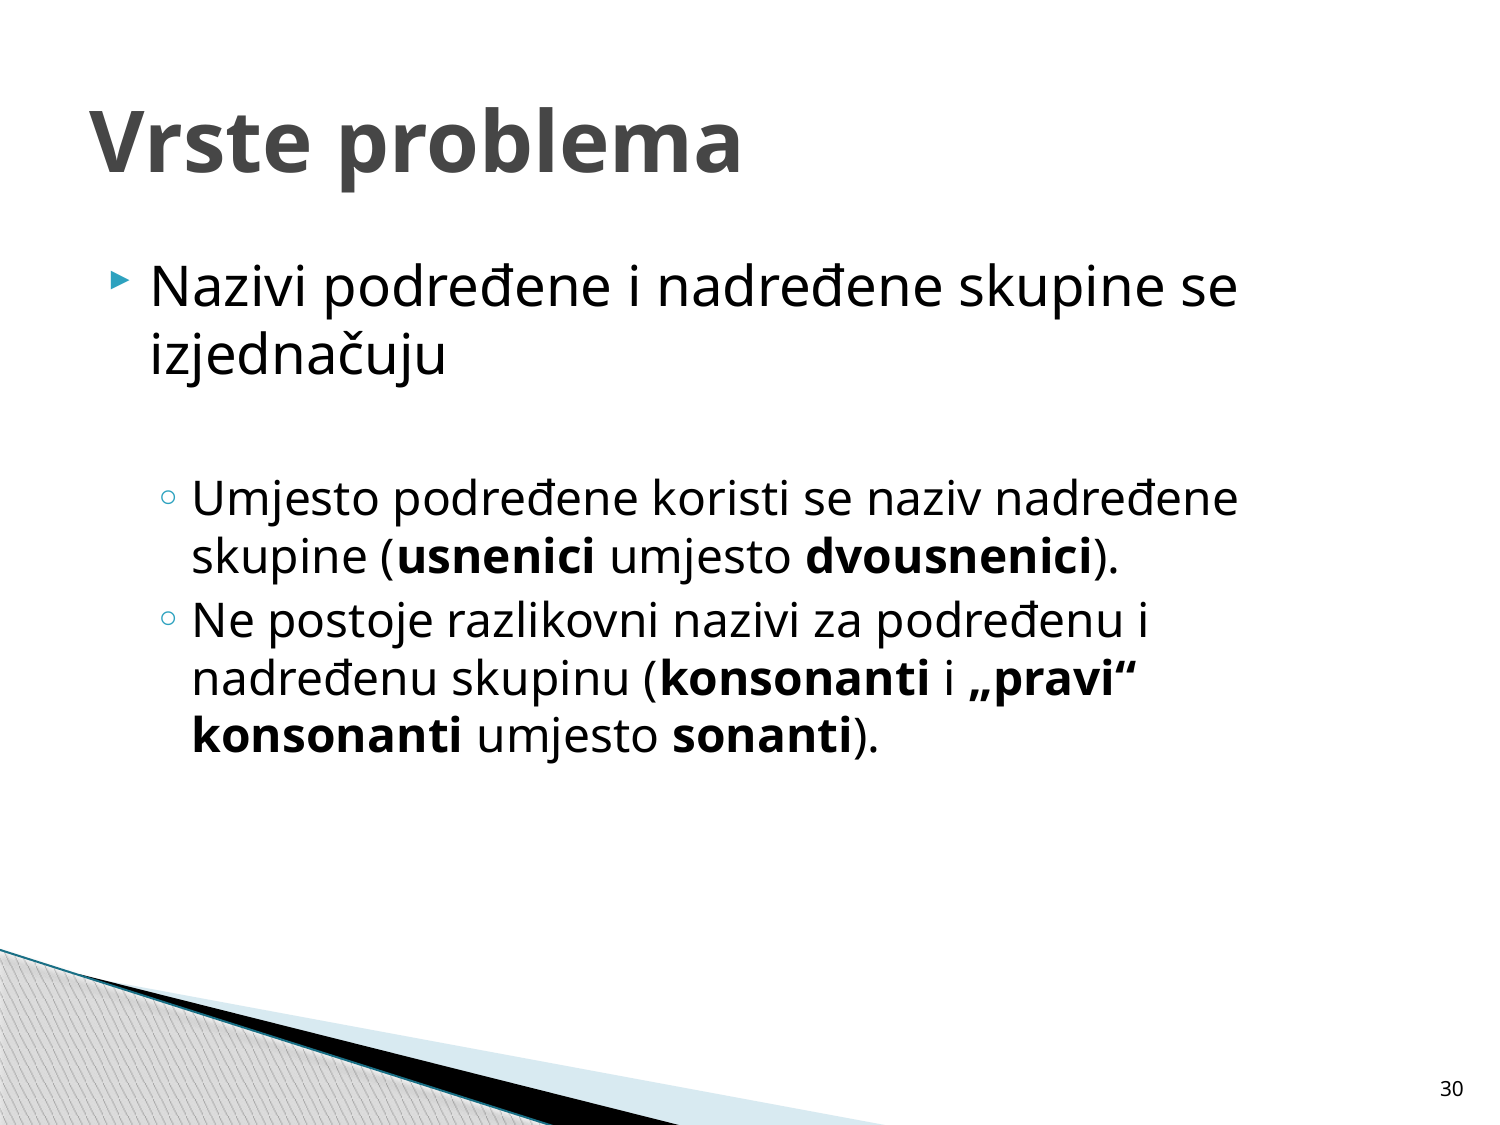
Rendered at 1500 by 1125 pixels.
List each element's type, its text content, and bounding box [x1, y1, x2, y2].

list Nazivi podređene i nadređene skupine se izjednačuju Umjesto podređene koristi se naziv nadređene skupine (usnenici umjesto dvousnenici). Ne postoje razlikovni nazivi za podređenu i nadređenu skupinu (konsonanti i „pravi“ konsonanti umjesto sonanti). [75, 243, 1425, 986]
slide_number 30 [1418, 1051, 1479, 1112]
title Vrste problema [75, 45, 1425, 233]
